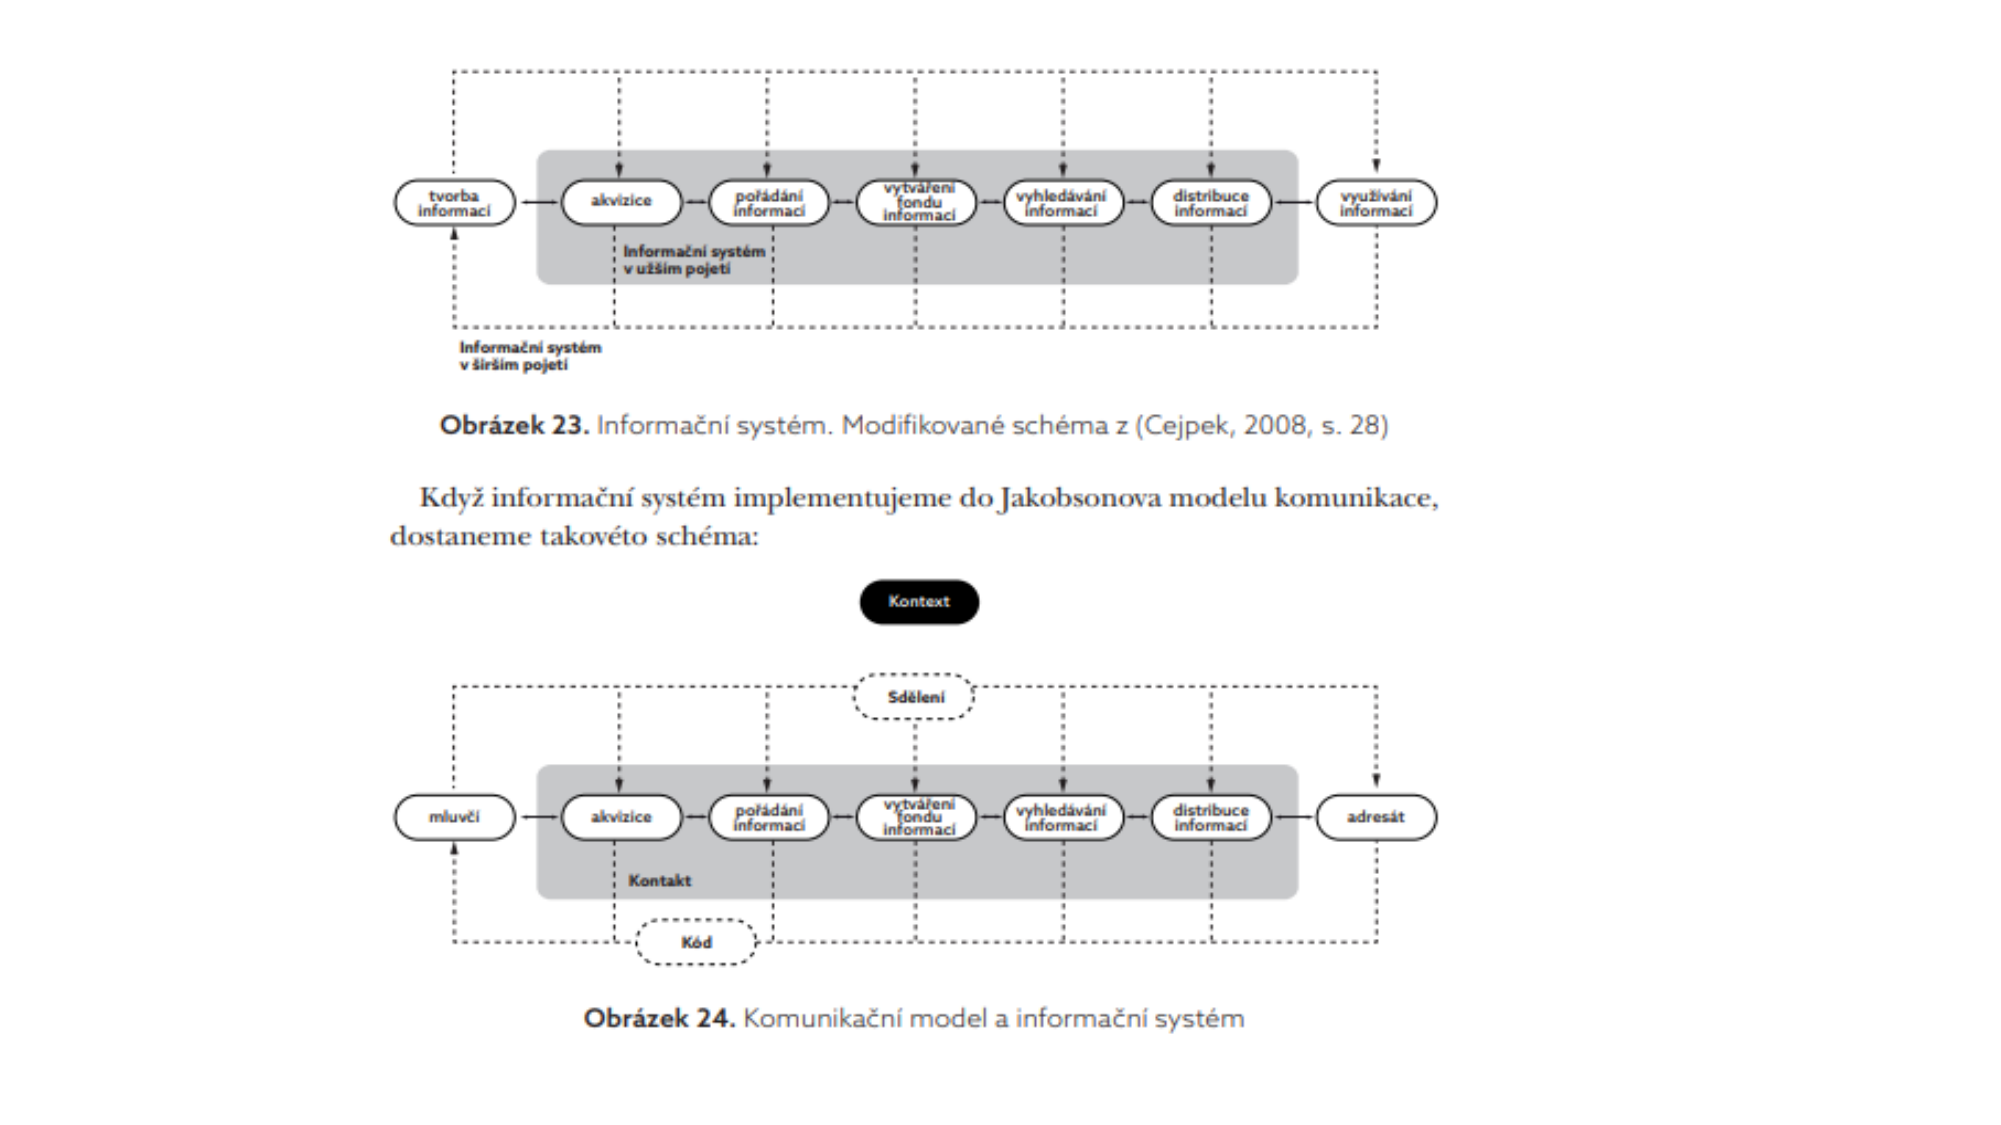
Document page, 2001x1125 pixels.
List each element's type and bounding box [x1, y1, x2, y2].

list [345, 59, 1445, 1066]
